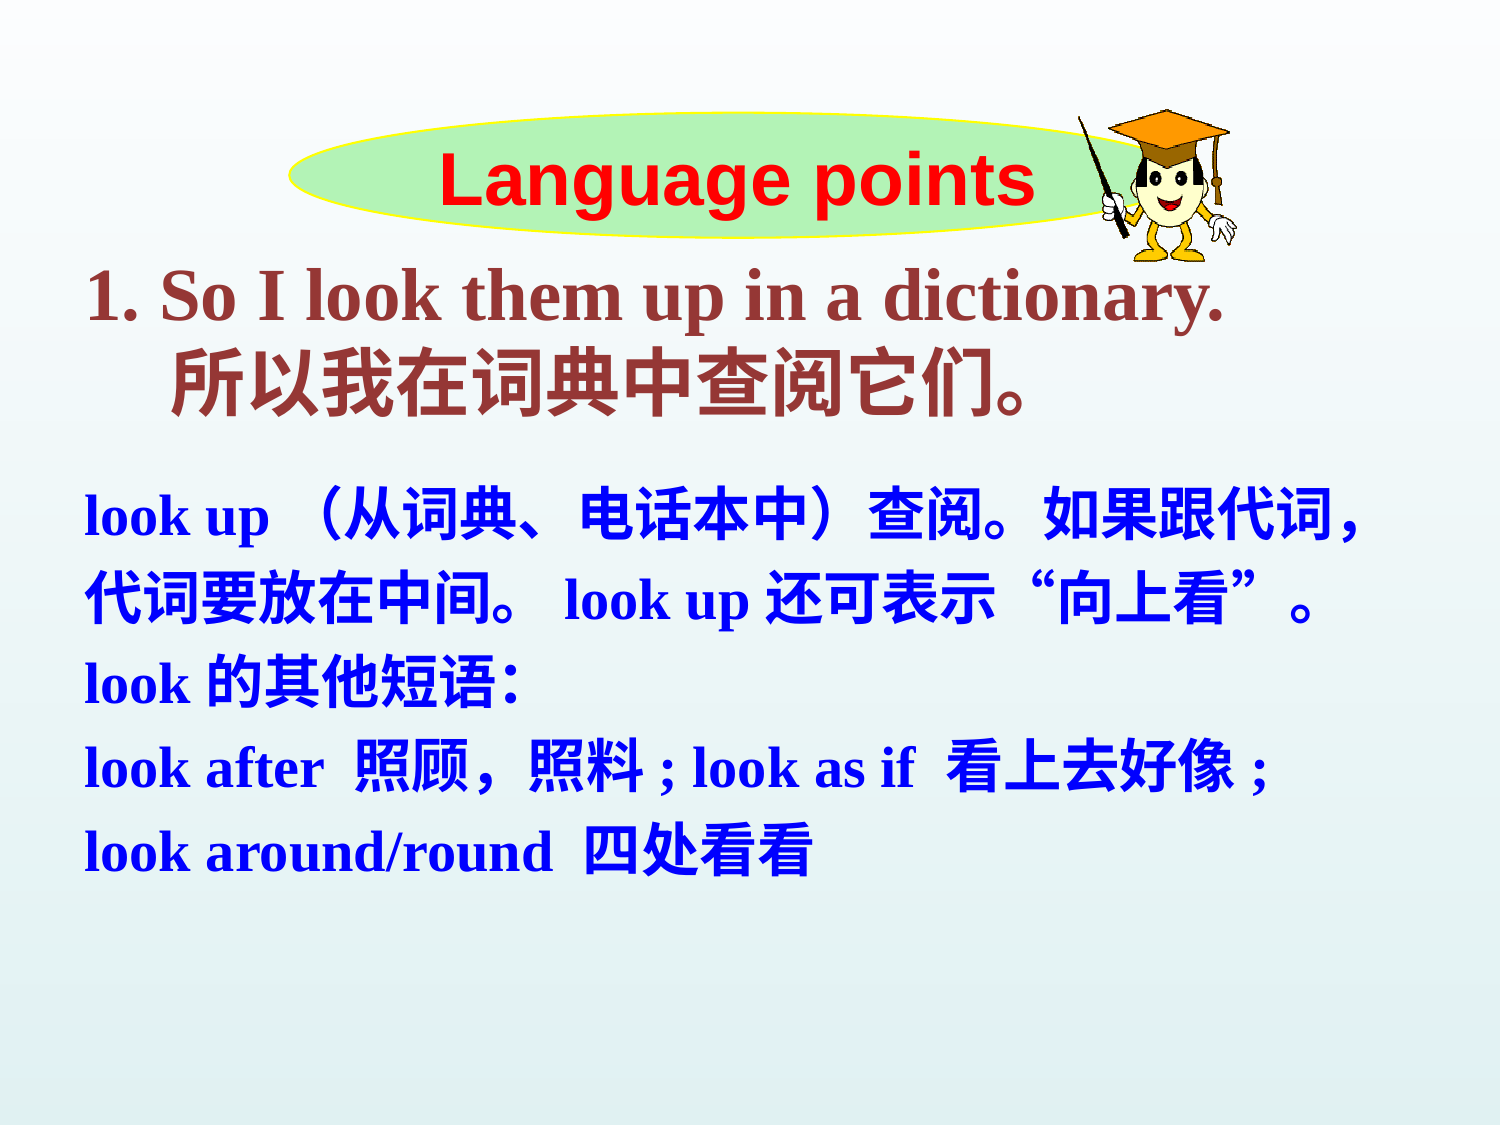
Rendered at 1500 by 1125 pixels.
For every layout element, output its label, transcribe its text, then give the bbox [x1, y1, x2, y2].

picture [1066, 98, 1250, 273]
text_box 1. So I look them up in a dictionary. 所以我在词典中查阅它们。 [69, 237, 1345, 433]
text_box Language points [288, 111, 1066, 237]
text_box look up（从词典、电话本中）查阅。如果跟代词，代词要放在中间。look up还可表示“向上看”。 look的其他短语： look after 照顾，照料; look as if 看上去好像; look around/round 四处看看 [69, 456, 1457, 891]
